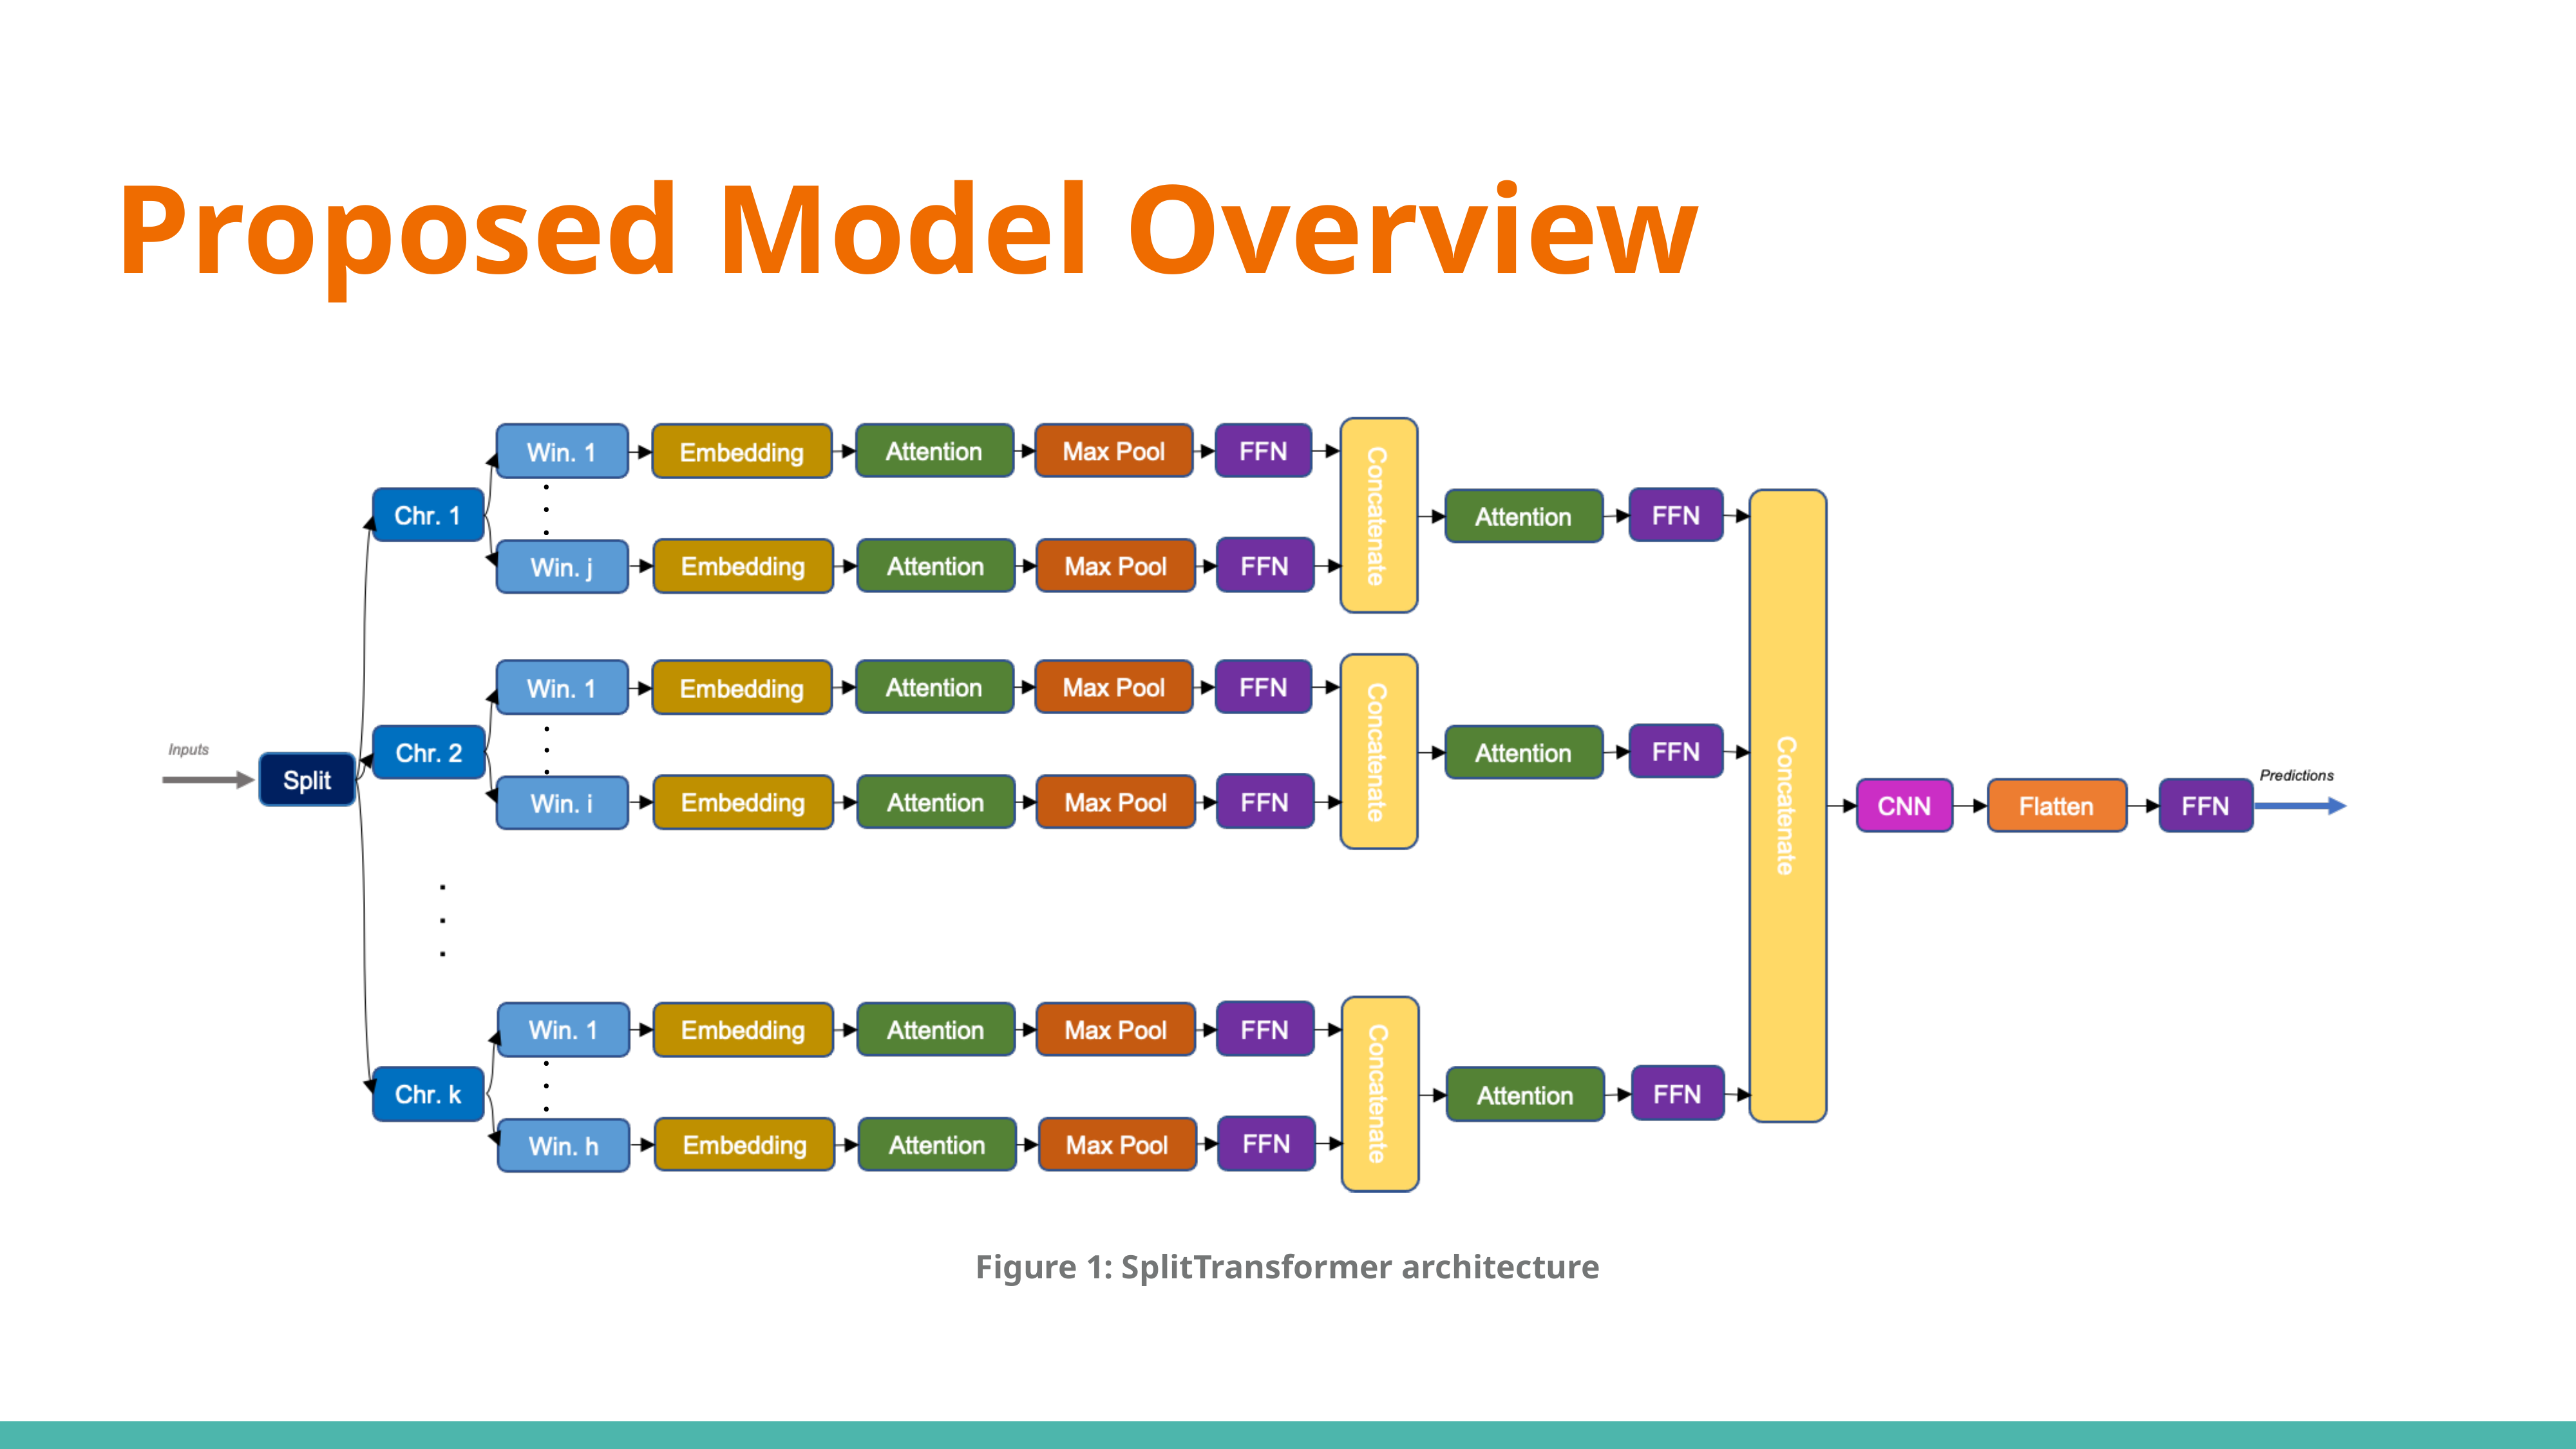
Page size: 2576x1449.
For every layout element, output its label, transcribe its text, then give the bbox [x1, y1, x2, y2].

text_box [149, 416, 2382, 1193]
text_box Figure 1: SplitTransformer architecture [626, 1236, 1950, 1295]
title Proposed Model Overview [88, 125, 2488, 325]
